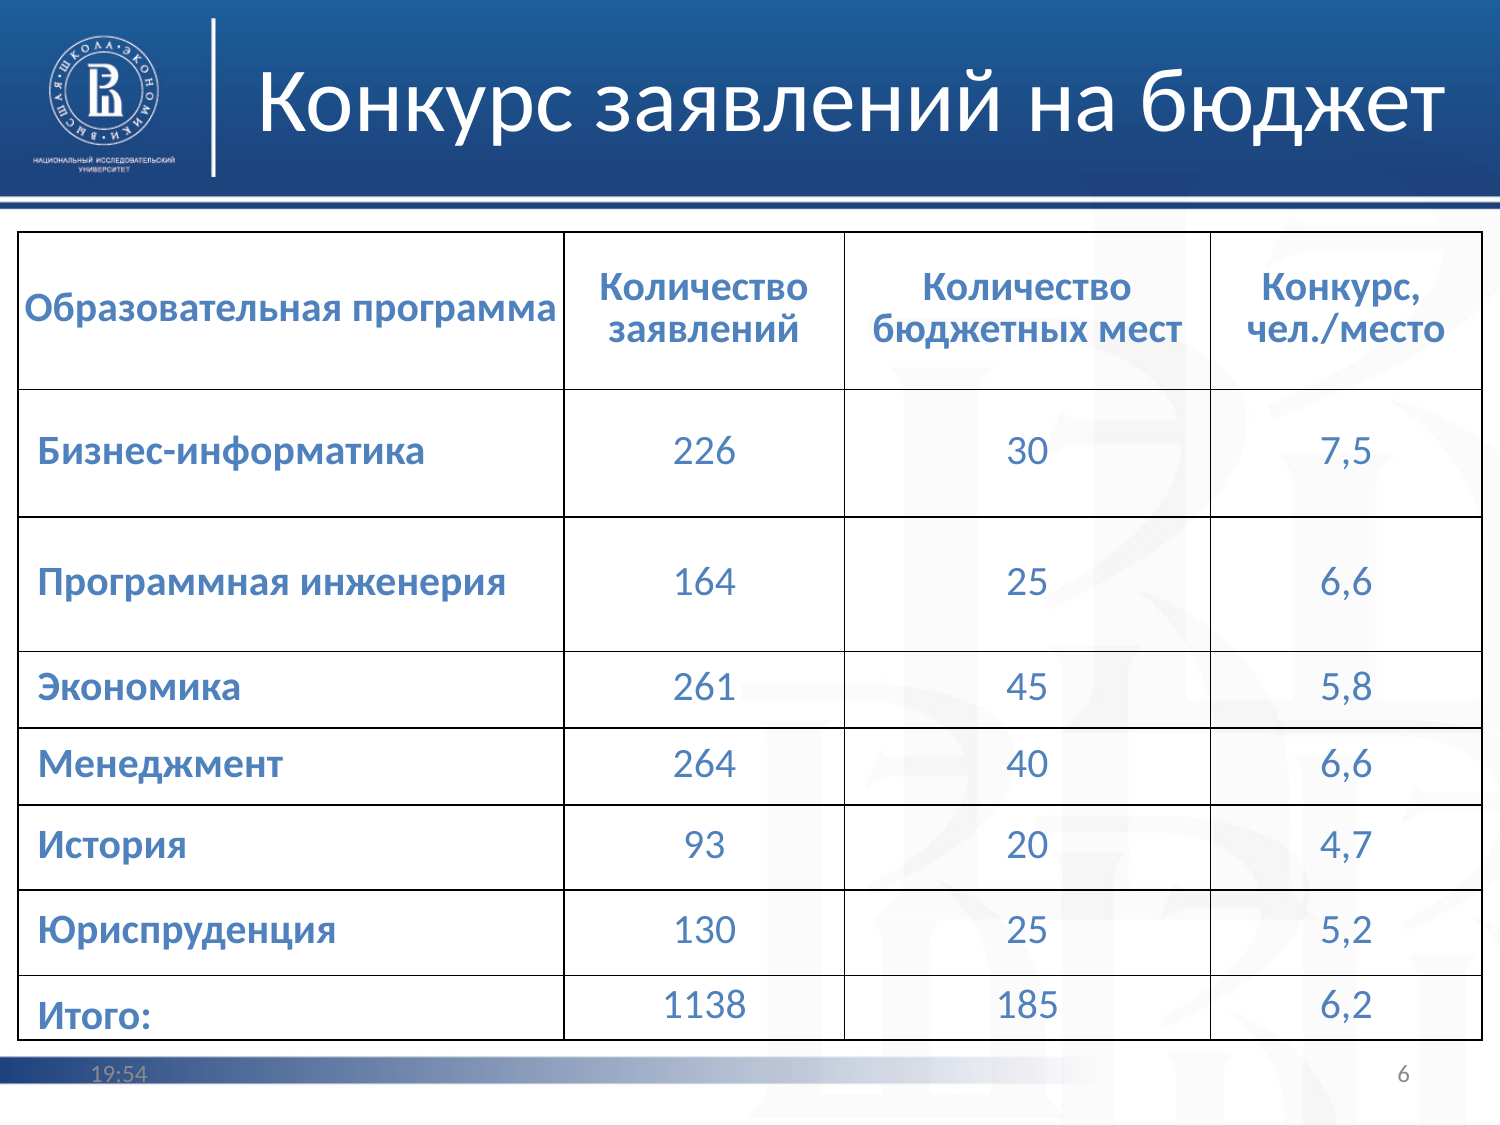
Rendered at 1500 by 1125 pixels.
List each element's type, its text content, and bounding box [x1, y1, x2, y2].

table_cell 4,7 [1211, 806, 1481, 889]
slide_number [75, 1042, 425, 1103]
table_cell 45 [845, 652, 1210, 727]
table_cell 7,5 [1211, 390, 1481, 516]
table_cell 264 [565, 729, 844, 804]
table_cell 5,2 [1211, 891, 1481, 975]
table_cell 20 [845, 806, 1210, 889]
table_cell 1138 [565, 976, 844, 1039]
table_header Количество заявлений [565, 233, 844, 389]
picture [0, 0, 1500, 1125]
table_header Конкурс, чел./место [1211, 233, 1481, 389]
table_cell 185 [845, 976, 1210, 1039]
table_cell 6,2 [1211, 976, 1481, 1039]
table_cell 261 [565, 652, 844, 727]
table_cell 164 [565, 518, 844, 651]
table_cell 130 [565, 891, 844, 975]
table_cell 25 [845, 518, 1210, 651]
table_cell Юриспруденция [19, 891, 563, 975]
table_cell Бизнес-информатика [19, 390, 563, 516]
table_cell Экономика [19, 652, 563, 727]
table_cell 6,6 [1211, 518, 1481, 651]
table_cell 226 [565, 390, 844, 516]
table_cell 30 [845, 390, 1210, 516]
slide_number 6 [1074, 1042, 1425, 1103]
table_cell Итого: [19, 976, 563, 1039]
table_cell 5,8 [1211, 652, 1481, 727]
table_header Количество бюджетных мест [845, 233, 1210, 389]
table_cell 93 [565, 806, 844, 889]
table_cell История [19, 806, 563, 889]
table_header Образовательная программа [19, 233, 563, 389]
table_cell 25 [845, 891, 1210, 975]
table_cell Программная инженерия [19, 518, 563, 651]
table_cell 6,6 [1211, 729, 1481, 804]
title Конкурс заявлений на бюджет [218, 5, 1486, 185]
table_cell 40 [845, 729, 1210, 804]
table_cell Менеджмент [19, 729, 563, 804]
